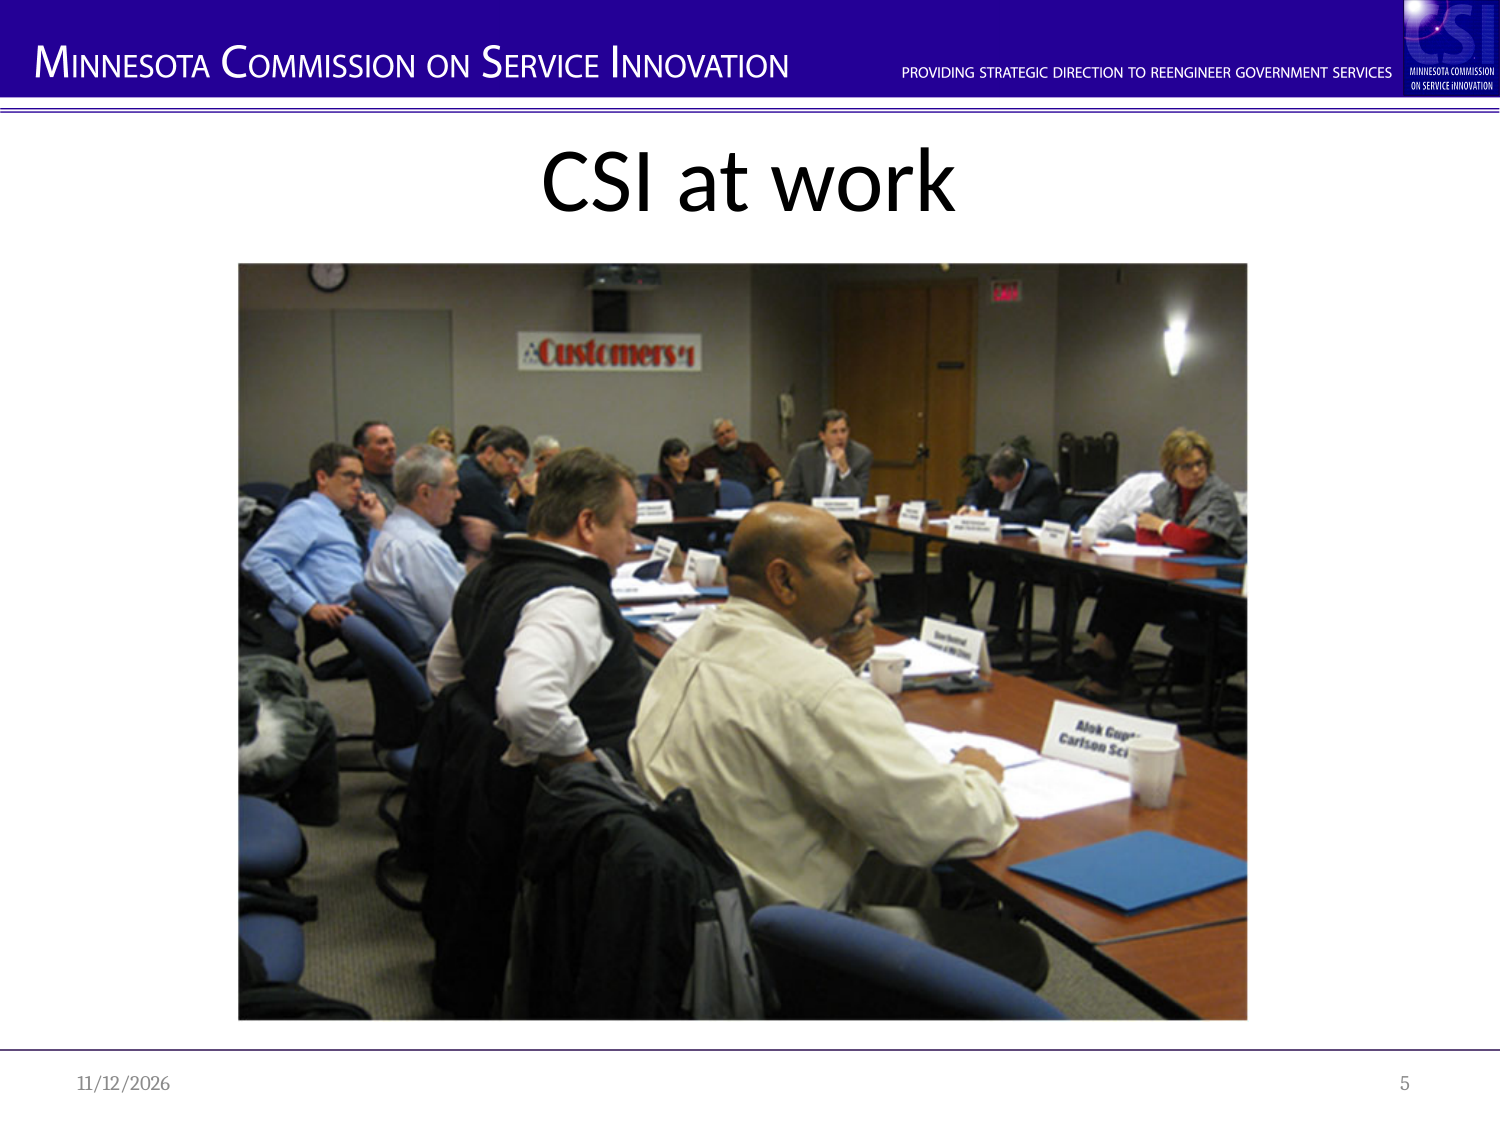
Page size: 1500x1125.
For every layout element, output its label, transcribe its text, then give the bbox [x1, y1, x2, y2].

slide_number 5 [1337, 1052, 1425, 1113]
picture [0, 0, 1500, 113]
title CSI at work [75, 112, 1425, 300]
picture [237, 262, 1249, 1022]
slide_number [62, 1052, 338, 1113]
